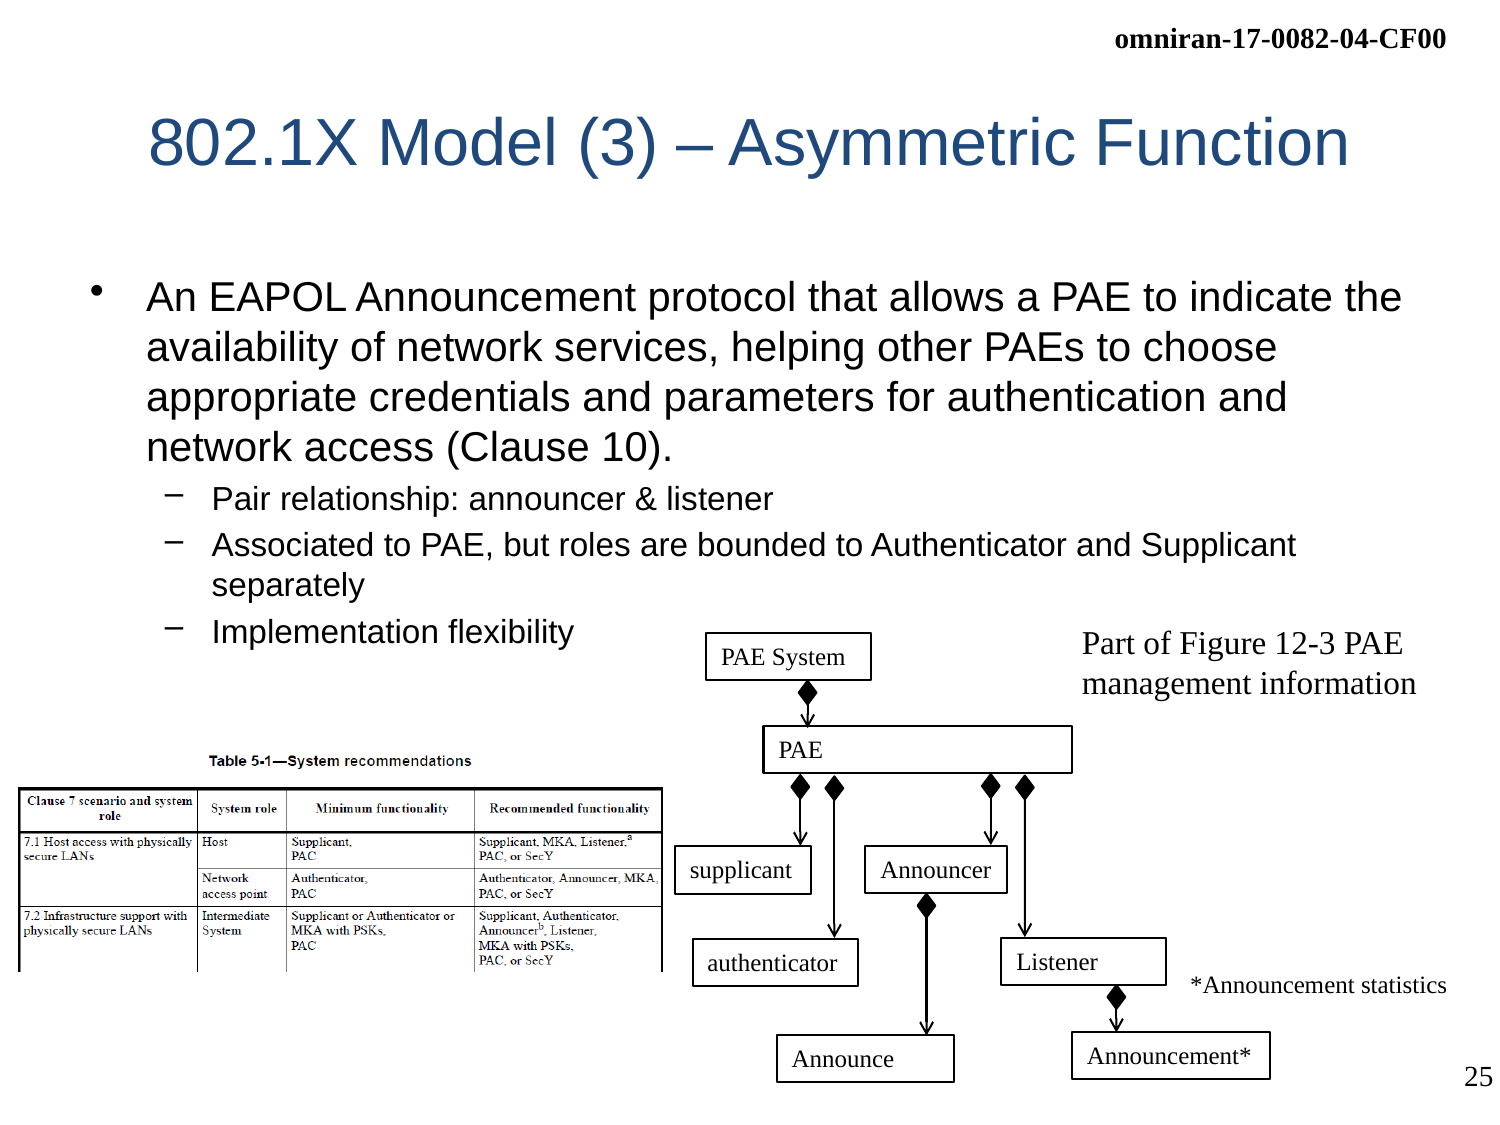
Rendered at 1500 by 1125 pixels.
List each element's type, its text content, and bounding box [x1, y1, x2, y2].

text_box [1107, 984, 1126, 1033]
text_box supplicant [674, 846, 811, 894]
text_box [1015, 775, 1034, 938]
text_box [791, 774, 810, 847]
text_box Announcement* [1071, 1031, 1270, 1079]
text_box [981, 773, 1000, 846]
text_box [917, 893, 936, 1036]
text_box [798, 680, 817, 729]
title 802.1X Model (3) – Asymmetric Function [75, 45, 1425, 233]
text_box Part of Figure 12-3 PAE management information [1067, 613, 1447, 709]
text_box PAE System [706, 632, 872, 680]
text_box Listener [1001, 937, 1167, 985]
text_box authenticator [692, 938, 858, 986]
picture [16, 751, 667, 972]
text_box *Announcement statistics [1175, 961, 1463, 1007]
list An EAPOL Announcement protocol that allows a PAE to indicate the availability of network services, helping other PAEs to choose appropriate credentials and parameters for authentication and network access (Clause 10). Pair relationship: announcer & listener Associated to PAE, but roles are bounded to Authenticator and Supplicant separately Implementation flexibility [75, 262, 1425, 1005]
text_box Announcer [865, 845, 1008, 893]
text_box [825, 776, 844, 939]
text_box PAE [763, 725, 1072, 774]
text_box Announce [776, 1034, 954, 1083]
